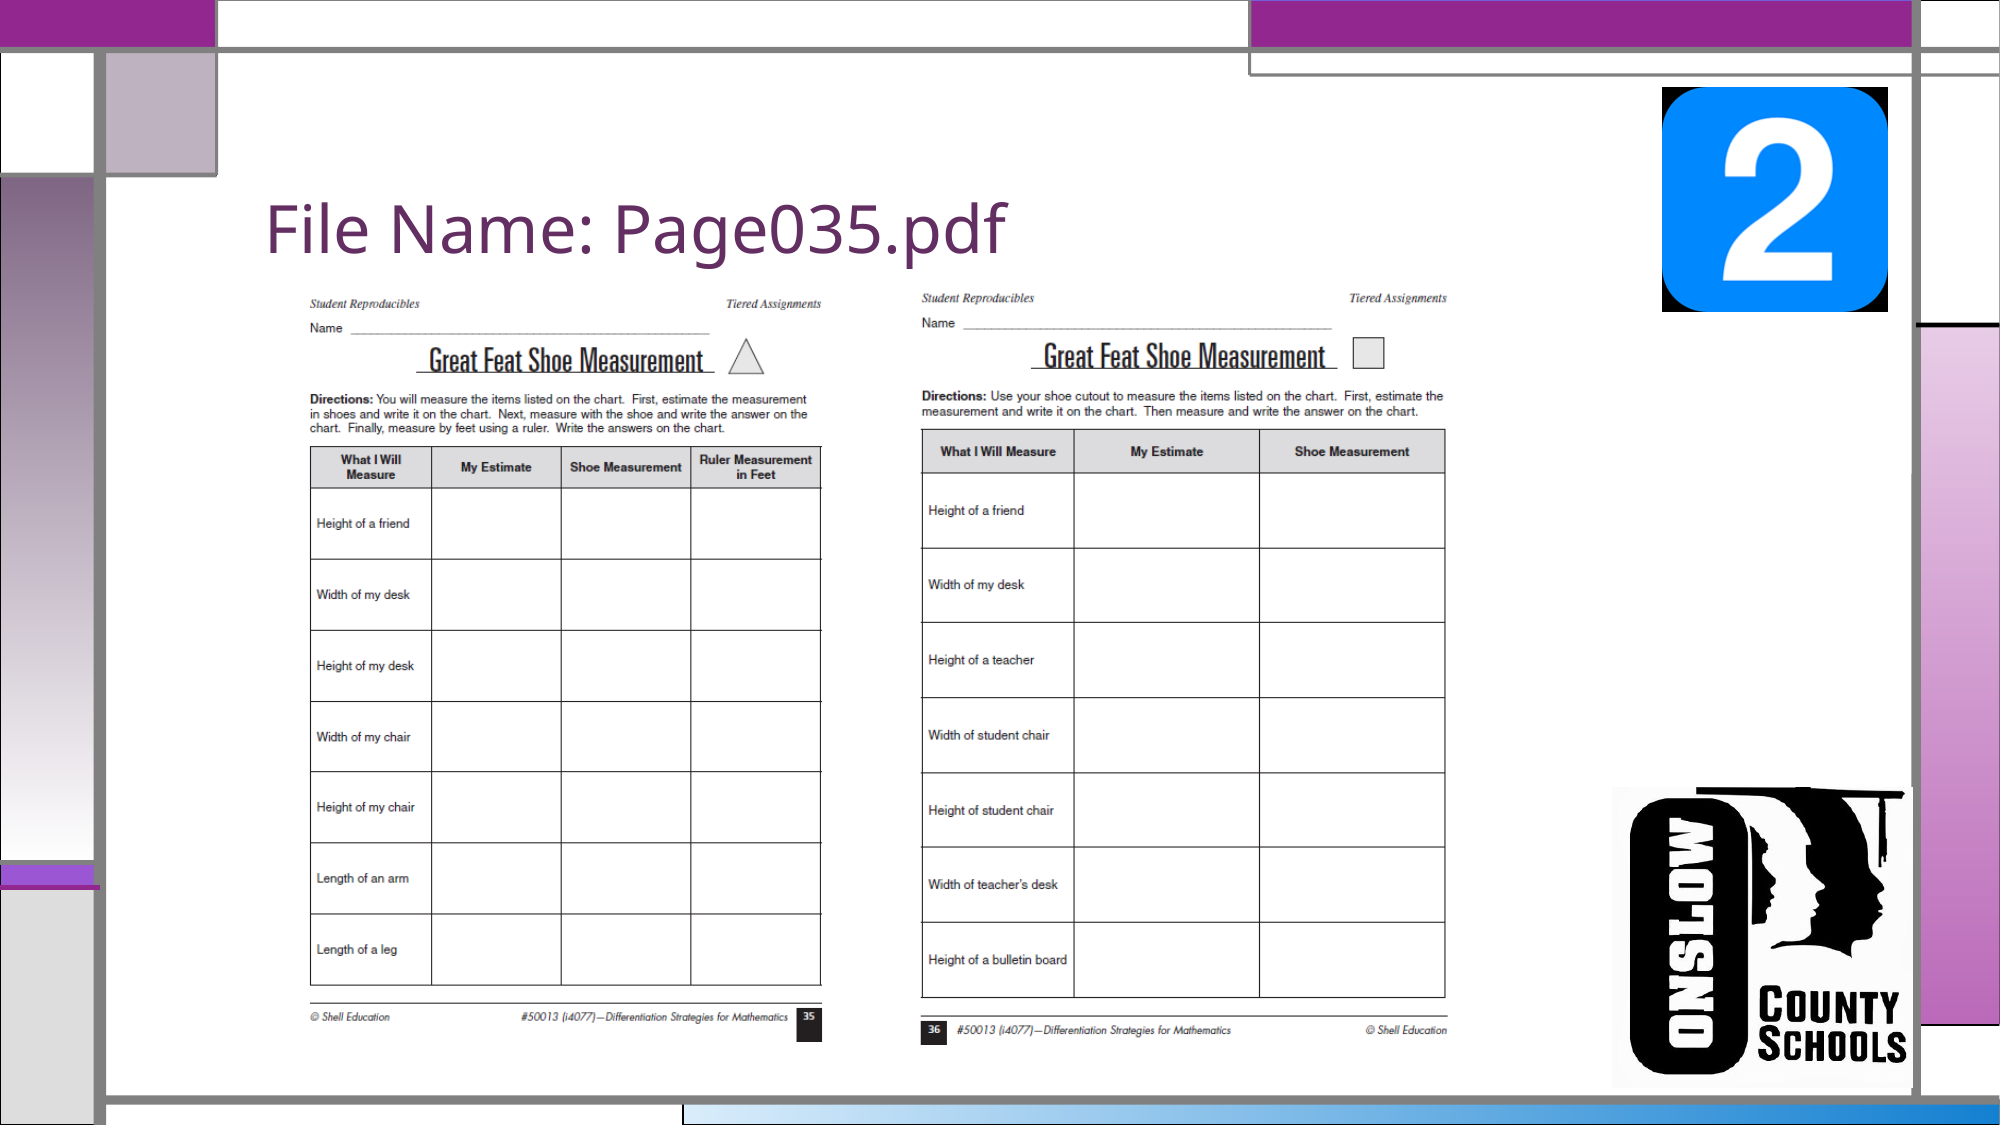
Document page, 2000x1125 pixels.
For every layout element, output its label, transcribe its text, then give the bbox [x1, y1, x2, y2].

title File Name: Page035.pdf [249, 87, 1662, 275]
picture [276, 274, 838, 1042]
picture [1612, 787, 1913, 1088]
picture [1662, 87, 1888, 312]
picture [899, 274, 1475, 1046]
